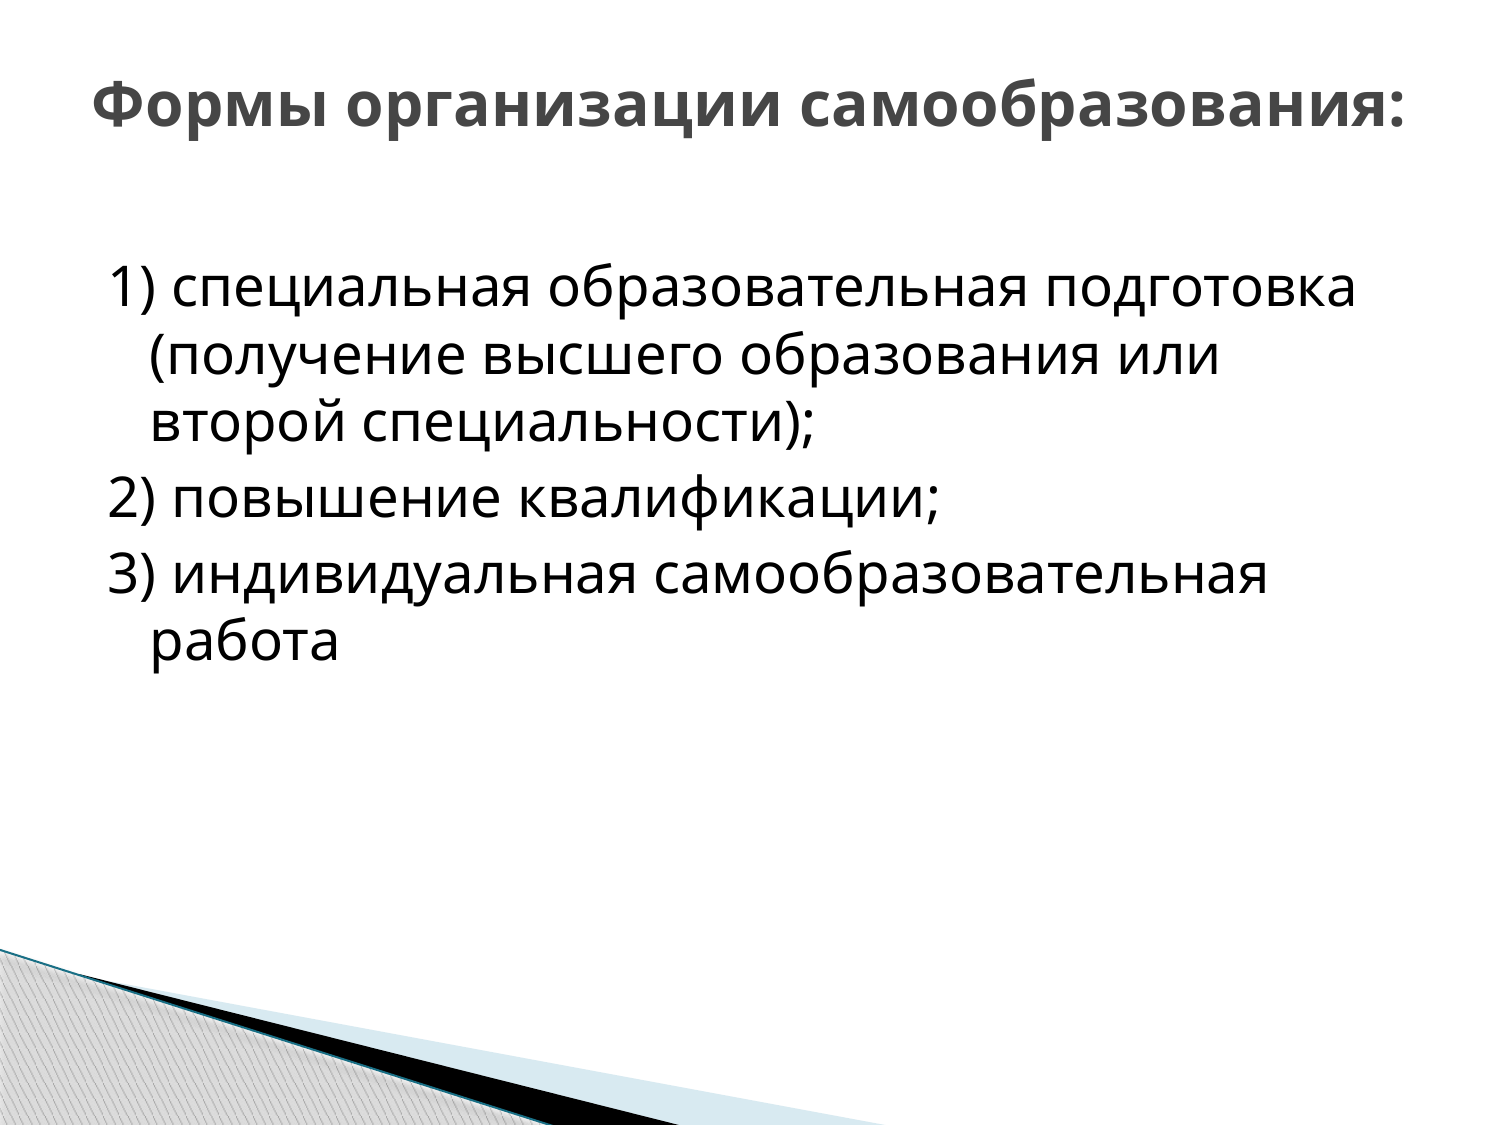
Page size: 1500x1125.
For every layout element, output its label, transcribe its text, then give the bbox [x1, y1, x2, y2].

title Формы организации самообразования: [75, 45, 1425, 233]
list 1) специальная образовательная подготовка (получение высшего образования или второй специальности); 2) повышение квалификации; 3) индивидуальная самообразовательная работа [75, 243, 1425, 986]
